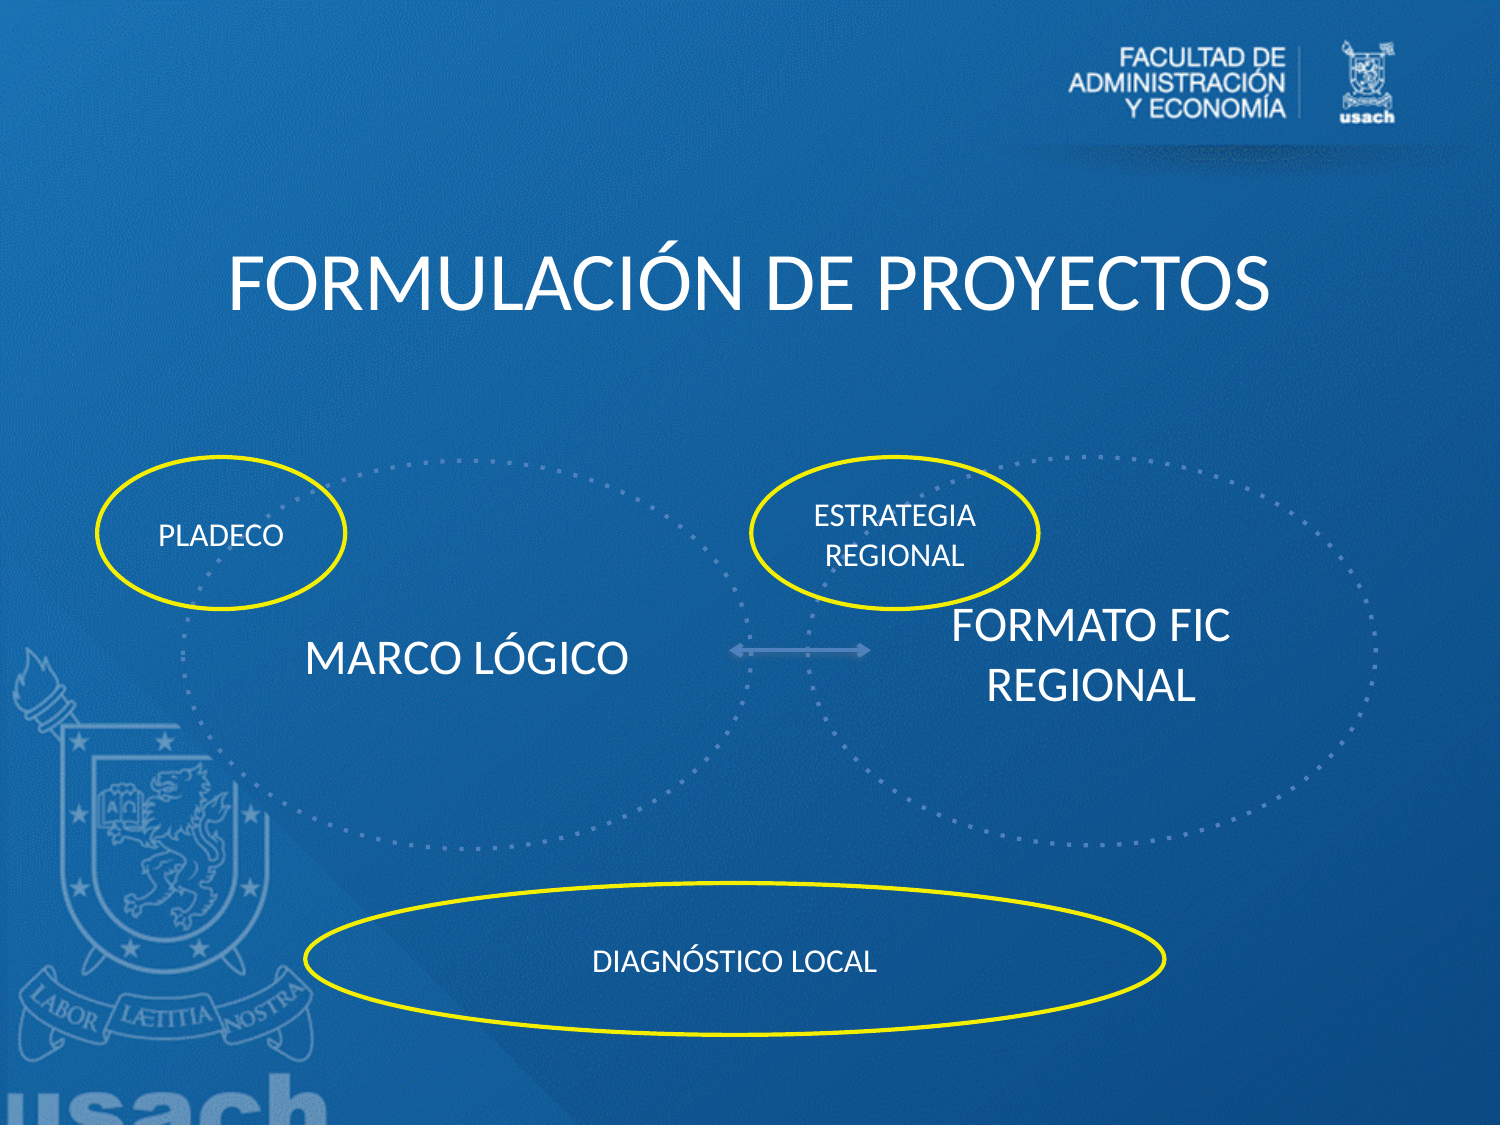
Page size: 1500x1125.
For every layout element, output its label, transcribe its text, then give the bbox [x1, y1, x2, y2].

text_box ESTRATEGIA REGIONAL [749, 454, 1041, 612]
text_box DIAGNÓSTICO LOCAL [303, 880, 1167, 1037]
title FORMULACIÓN DE PROYECTOS [75, 183, 1425, 372]
picture [0, 0, 1500, 1125]
text_box PLADECO [94, 454, 348, 612]
text_box FORMATO FIC REGIONAL [805, 454, 1378, 848]
text_box MARCO LÓGICO [180, 458, 753, 852]
